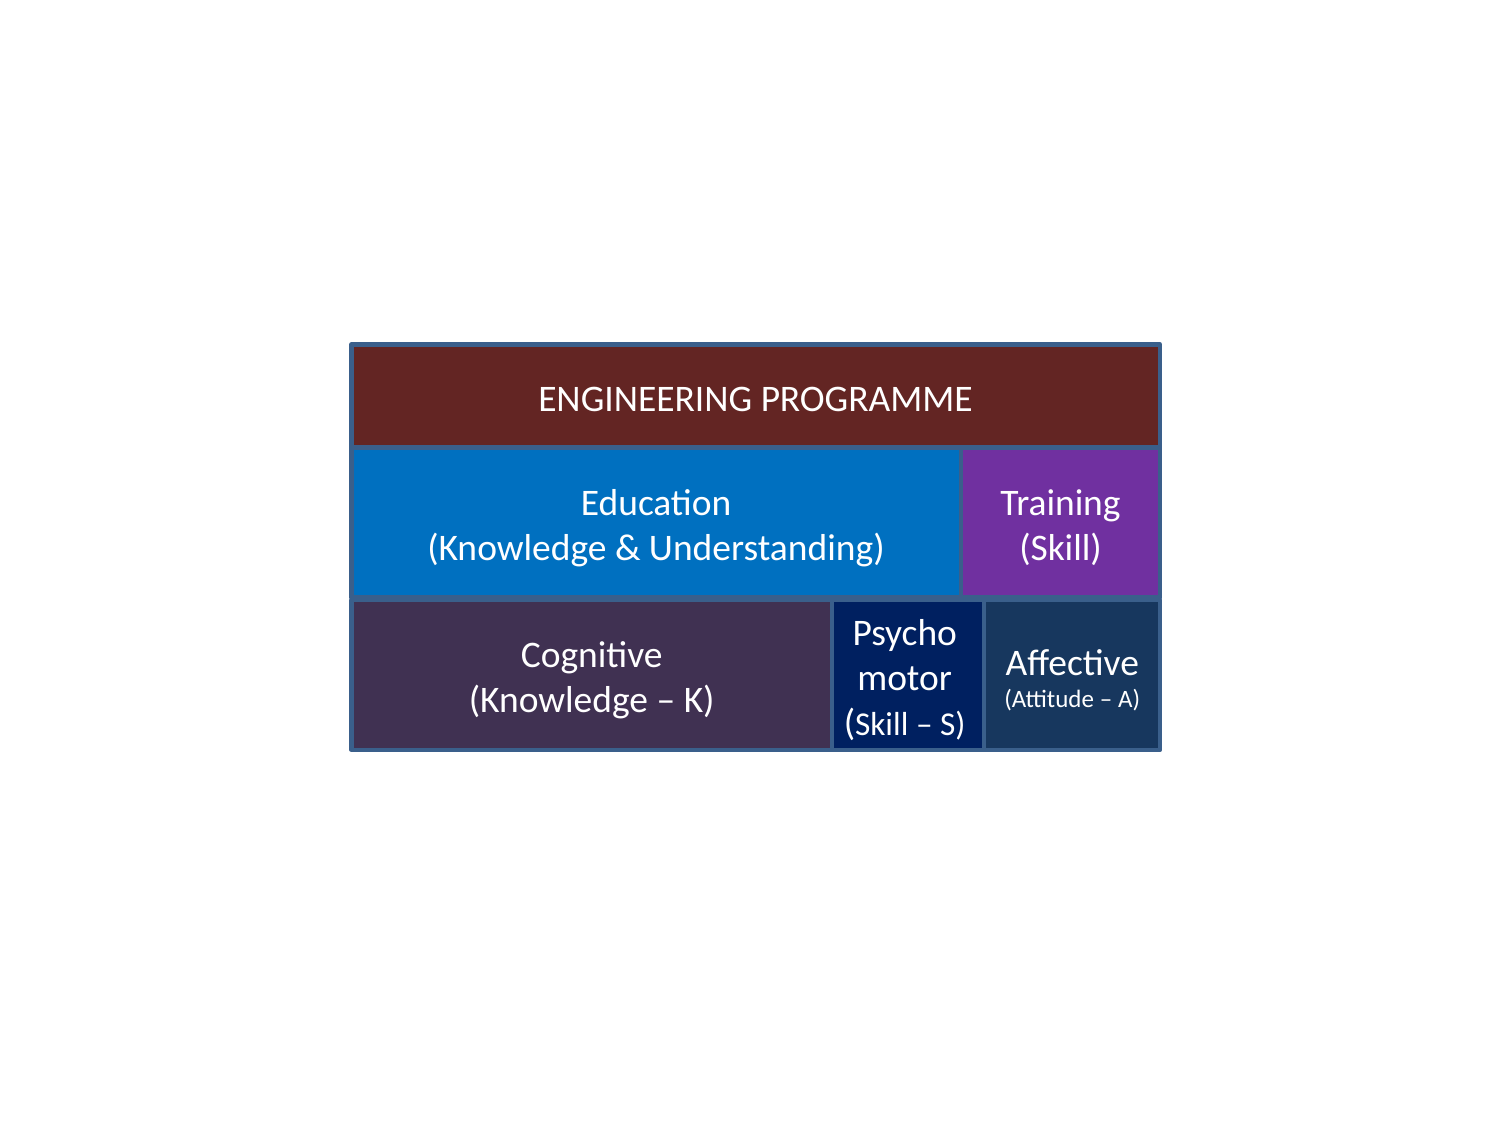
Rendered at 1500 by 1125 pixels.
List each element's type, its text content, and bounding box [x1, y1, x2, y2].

text_box Education (Knowledge & Understanding) [349, 450, 959, 600]
text_box ENGINEERING PROGRAMME [349, 342, 1162, 450]
text_box Training (Skill) [959, 450, 1162, 600]
text_box Cognitive (Knowledge – K) [349, 600, 834, 752]
text_box Psychomotor (Skill – S) [834, 600, 986, 752]
text_box Affective (Attitude – A) [986, 600, 1162, 752]
